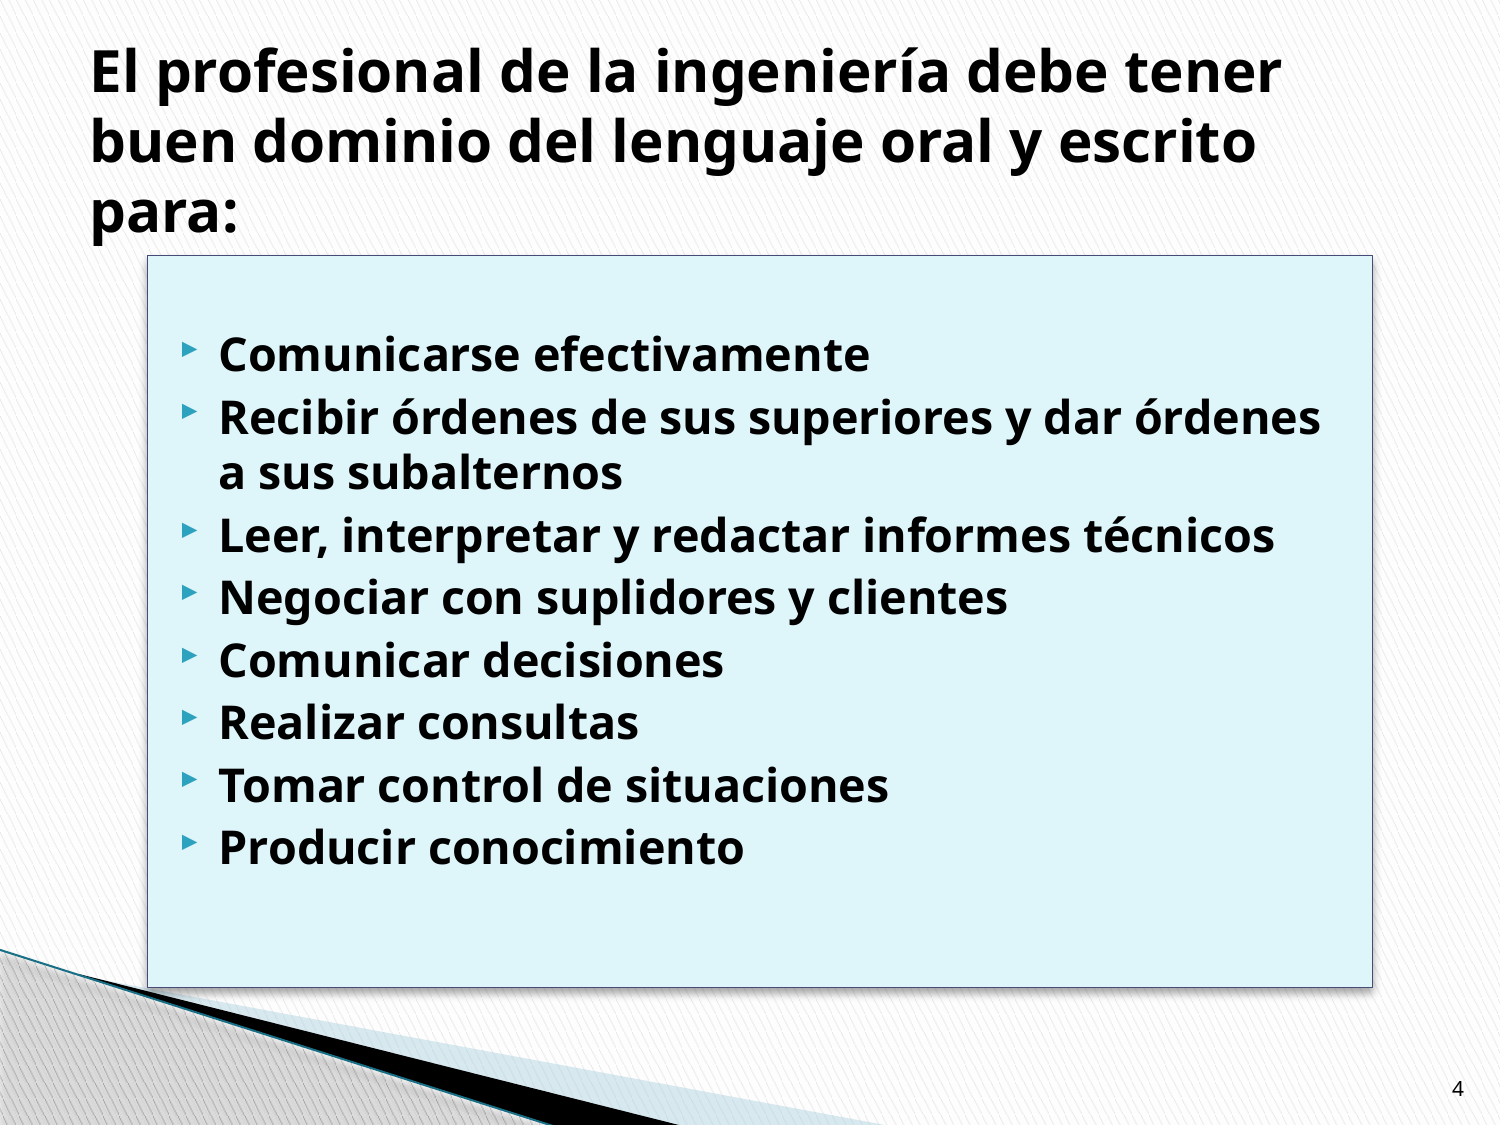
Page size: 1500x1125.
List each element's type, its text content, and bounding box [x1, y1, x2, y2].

list Comunicarse efectivamente Recibir órdenes de sus superiores y dar órdenes a sus subalternos Leer, interpretar y redactar informes técnicos Negociar con suplidores y clientes Comunicar decisiones Realizar consultas Tomar control de situaciones Producir conocimiento [147, 255, 1373, 988]
title El profesional de la ingeniería debe tener buen dominio del lenguaje oral y escrito para: [75, 45, 1425, 233]
slide_number 4 [1418, 1051, 1479, 1112]
